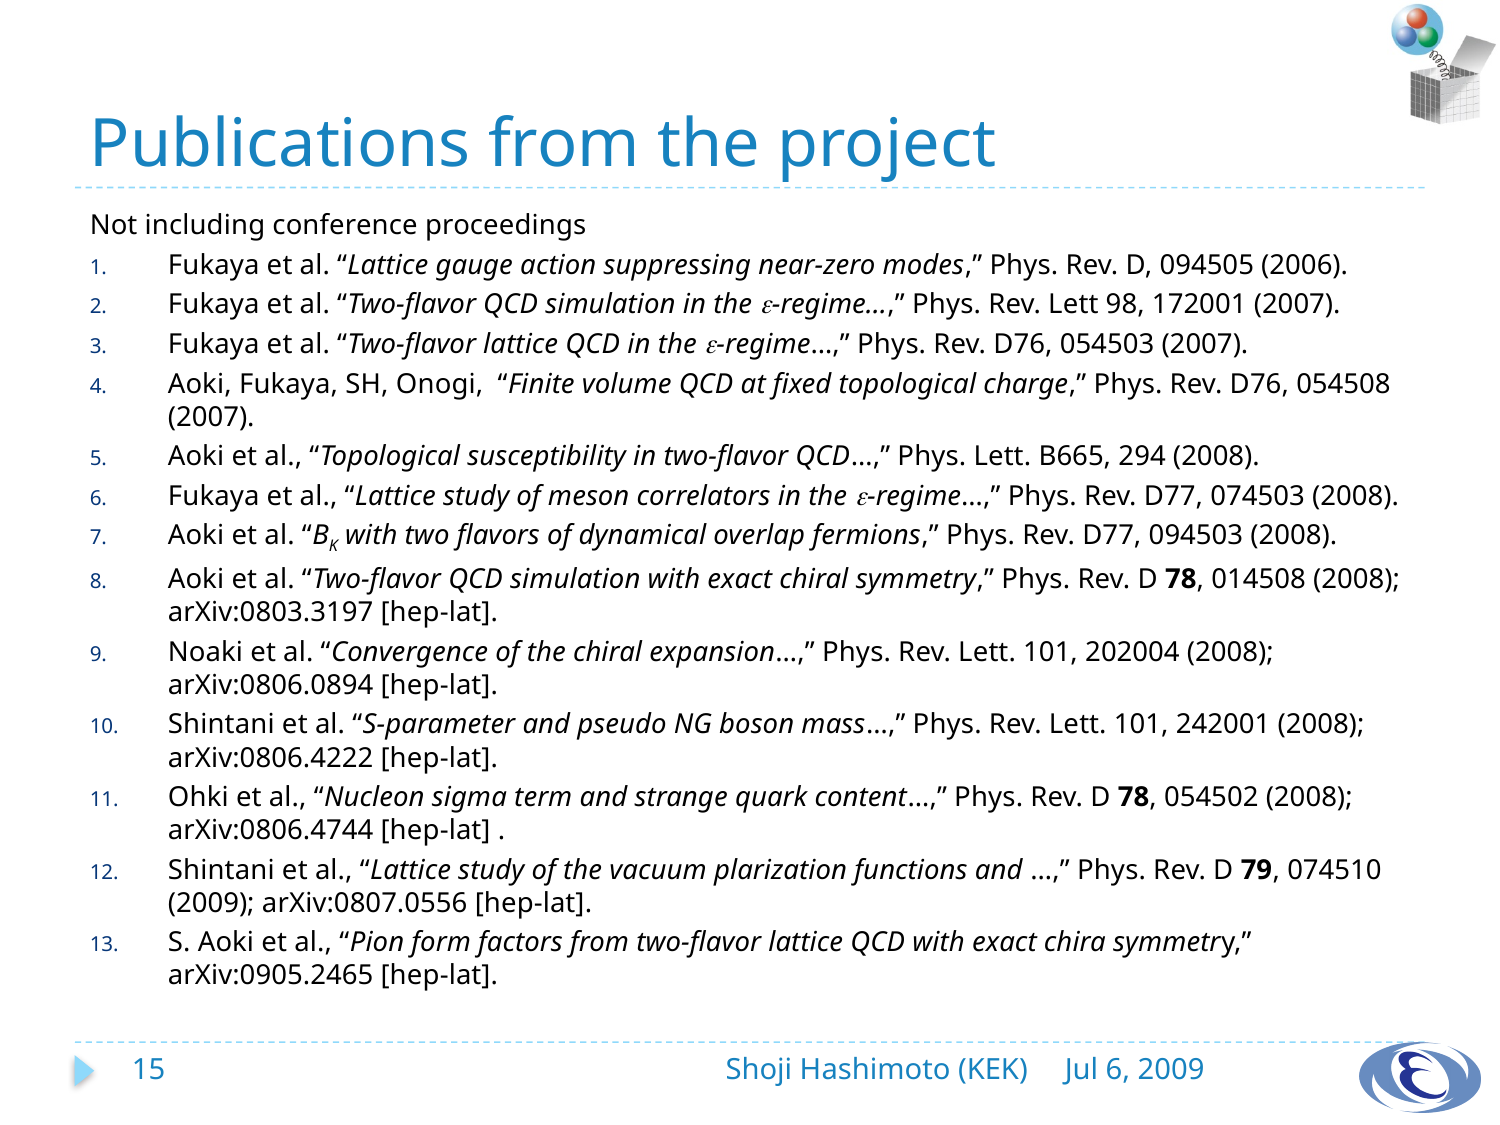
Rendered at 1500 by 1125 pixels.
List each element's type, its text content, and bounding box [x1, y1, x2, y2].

title Publications from the project [75, 24, 1425, 188]
picture [1359, 1042, 1481, 1113]
list Not including conference proceedings Fukaya et al. “Lattice gauge action suppressing near-zero modes,” Phys. Rev. D, 094505 (2006). Fukaya et al. “Two-flavor QCD simulation in the -regime…,” Phys. Rev. Lett 98, 172001 (2007). Fukaya et al. “Two-flavor lattice QCD in the -regime…,” Phys. Rev. D76, 054503 (2007). Aoki, Fukaya, SH, Onogi, “Finite volume QCD at fixed topological charge,” Phys. Rev. D76, 054508 (2007). Aoki et al., “Topological susceptibility in two-flavor QCD…,” Phys. Lett. B665, 294 (2008). Fukaya et al., “Lattice study of meson correlators in the -regime…,” Phys. Rev. D77, 074503 (2008). Aoki et al. “BK with two flavors of dynamical overlap fermions,” Phys. Rev. D77, 094503 (2008). Aoki et al. “Two-flavor QCD simulation with exact chiral symmetry,” Phys. Rev. D 78, 014508 (2008); arXiv:0803.3197 [hep-lat]. Noaki et al. “Convergence of the chiral expansion…,” Phys. Rev. Lett. 101, 202004 (2008); arXiv:0806.0894 [hep-lat]. Shintani et al. “S-parameter and pseudo NG boson mass…,” Phys. Rev. Lett. 101, 242001 (2008); arXiv:0806.4222 [hep-lat]. Ohki et al., “Nucleon sigma term and strange quark content…,” Phys. Rev. D 78, 054502 (2008); arXiv:0806.4744 [hep-lat] . Shintani et al., “Lattice study of the vacuum plarization functions and …,” Phys. Rev. D 79, 074510 (2009); arXiv:0807.0556 [hep-lat]. S. Aoki et al., “Pion form factors from two-flavor lattice QCD with exact chira symmetry,” arXiv:0905.2465 [hep-lat]. [75, 200, 1425, 1032]
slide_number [1050, 1042, 1426, 1103]
footer Shoji Hashimoto (KEK) [475, 1042, 1043, 1103]
slide_number 15 [117, 1042, 426, 1103]
picture [1387, 0, 1500, 129]
